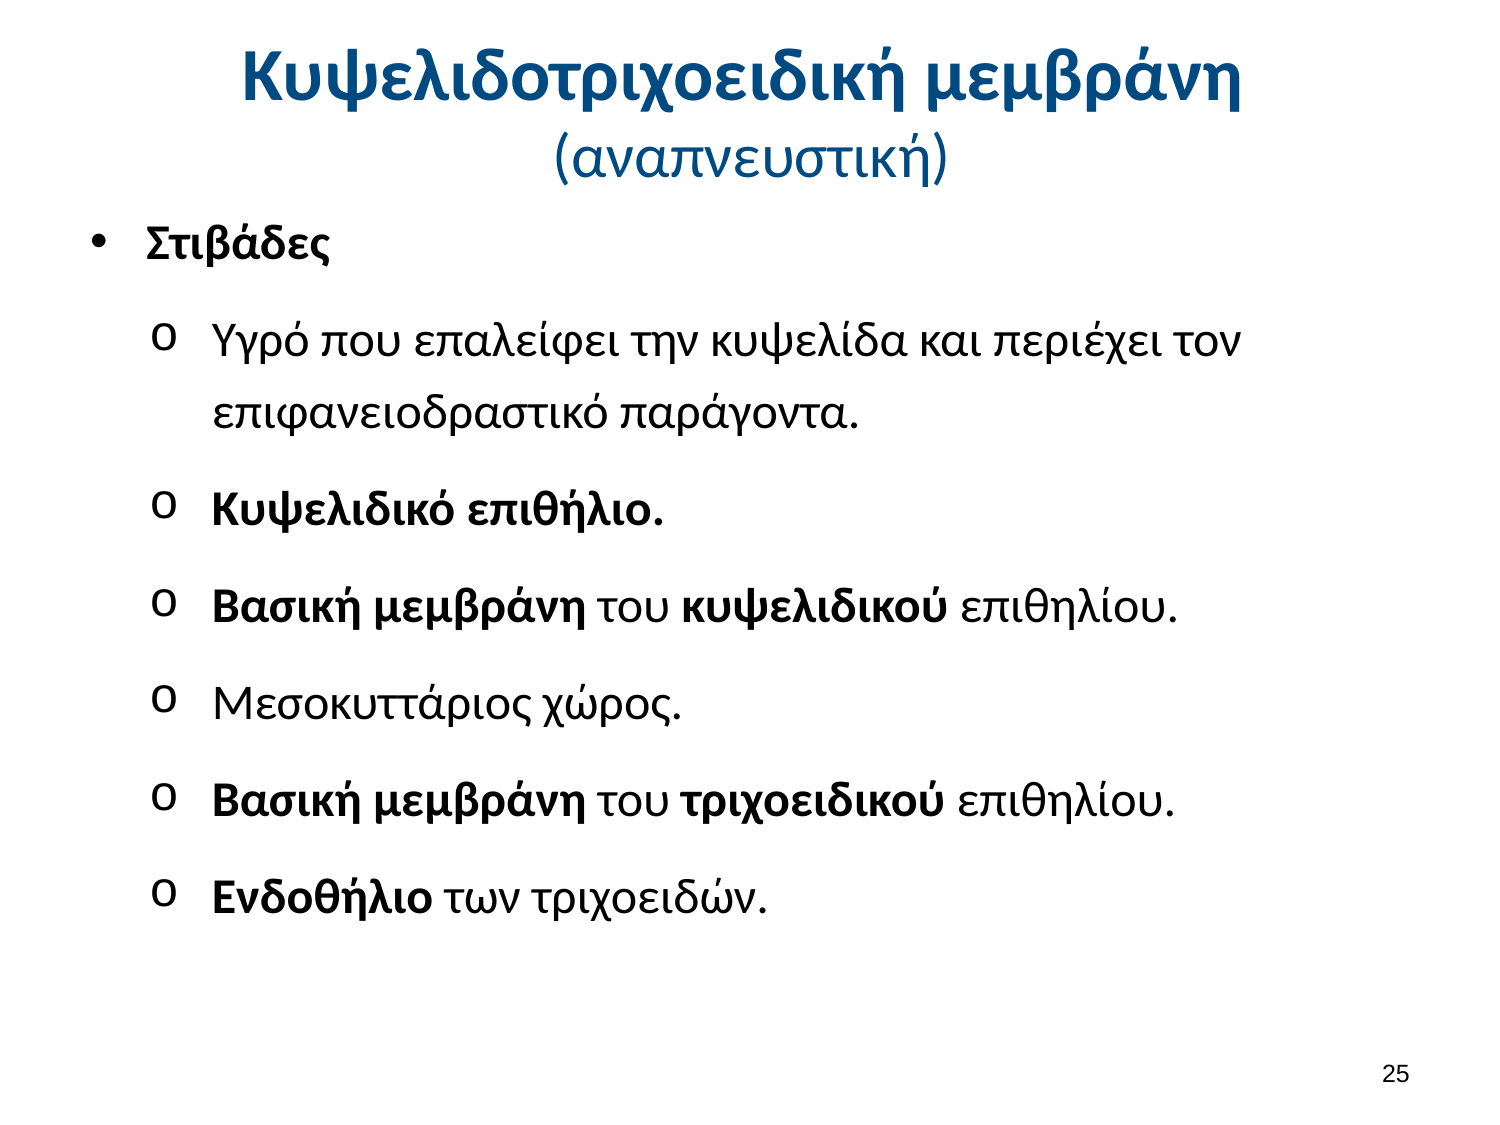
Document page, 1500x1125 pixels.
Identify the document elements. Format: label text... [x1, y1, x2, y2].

slide_number 24 [1074, 1042, 1425, 1103]
title Κυψελιδοτριχοειδική μεμβράνη (αναπνευστική) [76, 19, 1427, 197]
list Στιβάδες Υγρό που επαλείφει την κυψελίδα και περιέχει τον επιφανειοδραστικό παράγοντα. Κυψελιδικό επιθήλιο. Βασική μεμβράνη του κυψελιδικού επιθηλίου. Μεσοκυττάριος χώρος. Βασική μεμβράνη του τριχοειδικού επιθηλίου. Ενδοθήλιο των τριχοειδών. [75, 196, 1425, 1024]
